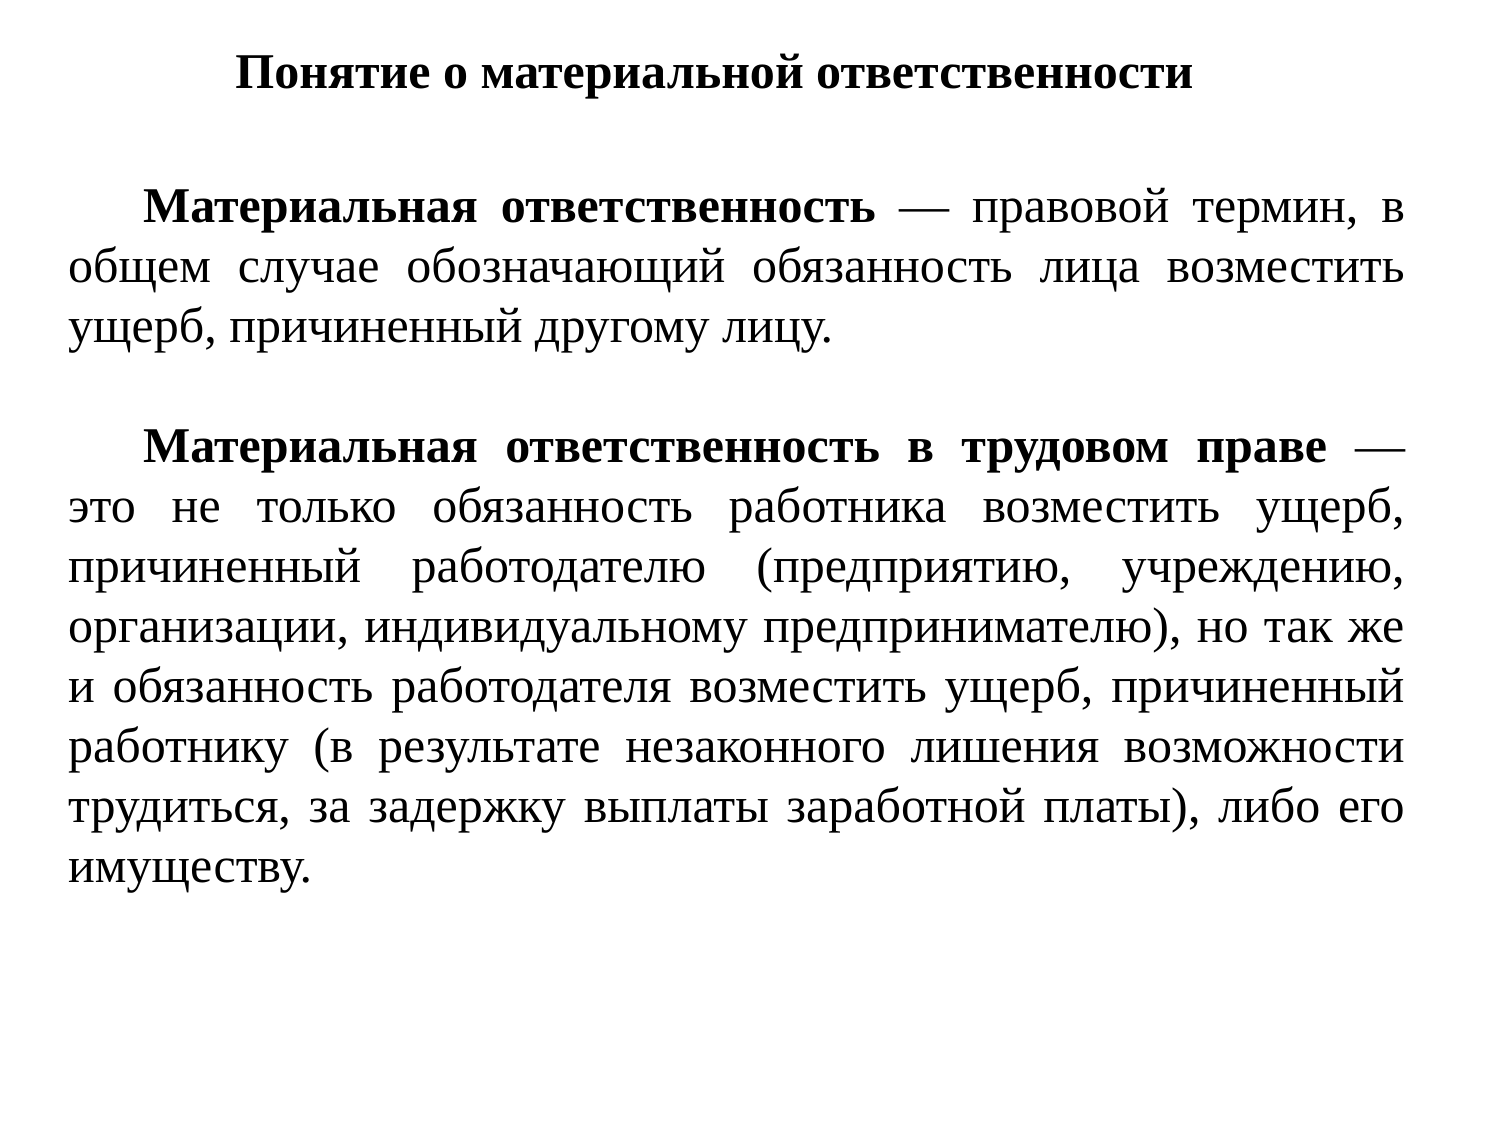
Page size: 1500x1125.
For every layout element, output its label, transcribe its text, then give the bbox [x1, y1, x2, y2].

text_box Материальная ответственность — правовой термин, в общем случае обозначающий обязанность лица возместить ущерб, причиненный другому лицу. Материальная ответственность в трудовом праве — это не только обязанность работника возместить ущерб, причиненный работодателю (предприятию, учреждению, организации, индивидуальному предпринимателю), но так же и обязанность работодателя возместить ущерб, причиненный работнику (в результате незаконного лишения возможности трудиться, за задержку выплаты заработной платы), либо его имуществу. [53, 164, 1420, 900]
text_box Понятие о материальной ответственности [135, 30, 1294, 106]
